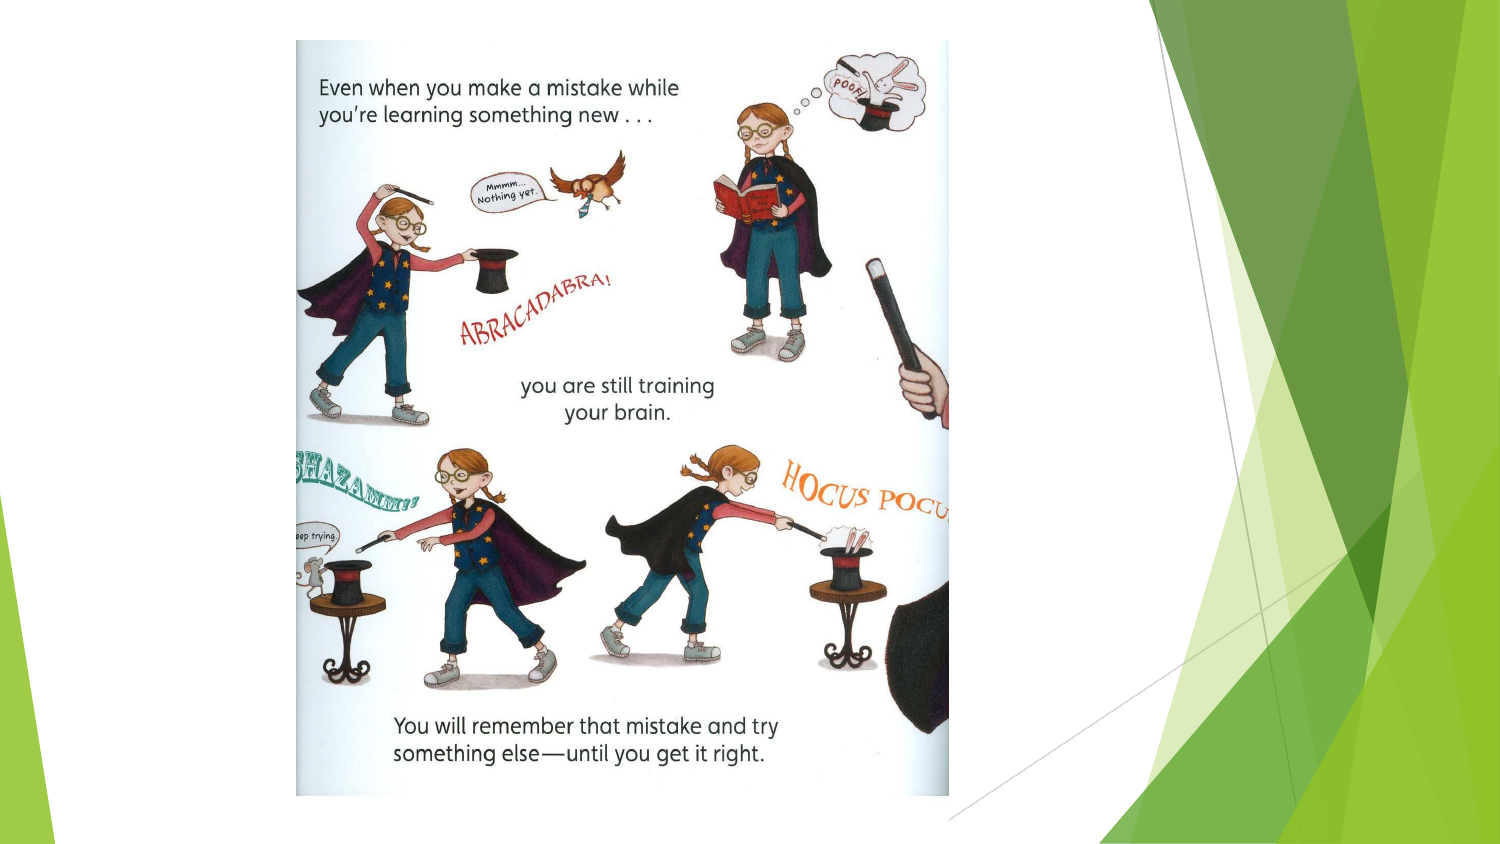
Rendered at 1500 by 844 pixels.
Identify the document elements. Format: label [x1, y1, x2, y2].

picture [296, 39, 949, 844]
